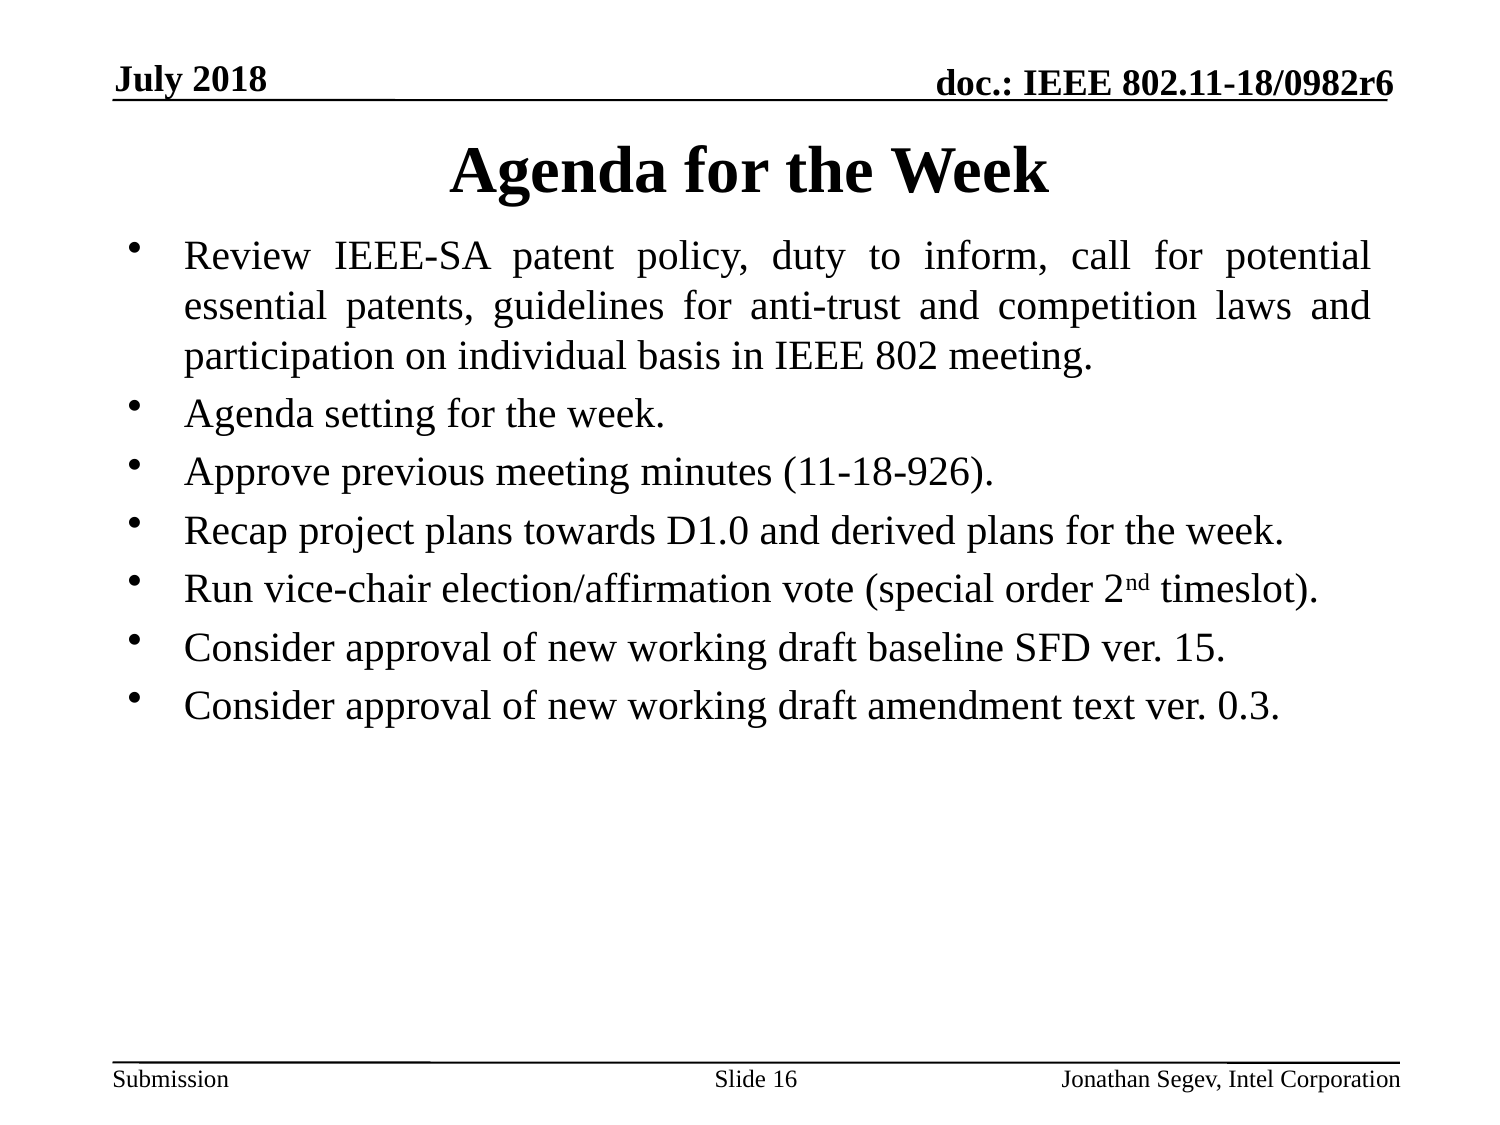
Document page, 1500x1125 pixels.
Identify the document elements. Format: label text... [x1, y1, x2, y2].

list Review IEEE-SA patent policy, duty to inform, call for potential essential patents, guidelines for anti-trust and competition laws and participation on individual basis in IEEE 802 meeting. Agenda setting for the week. Approve previous meeting minutes (11-18-926). Recap project plans towards D1.0 and derived plans for the week. Run vice-chair election/affirmation vote (special order 2nd timeslot). Consider approval of new working draft baseline SFD ver. 15. Consider approval of new working draft amendment text ver. 0.3. [112, 219, 1388, 1000]
slide_number Slide 16 [712, 1061, 800, 1123]
footer Jonathan Segev, Intel Corporation [878, 1061, 1402, 1093]
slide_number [114, 54, 423, 100]
title Agenda for the Week [112, 112, 1388, 219]
